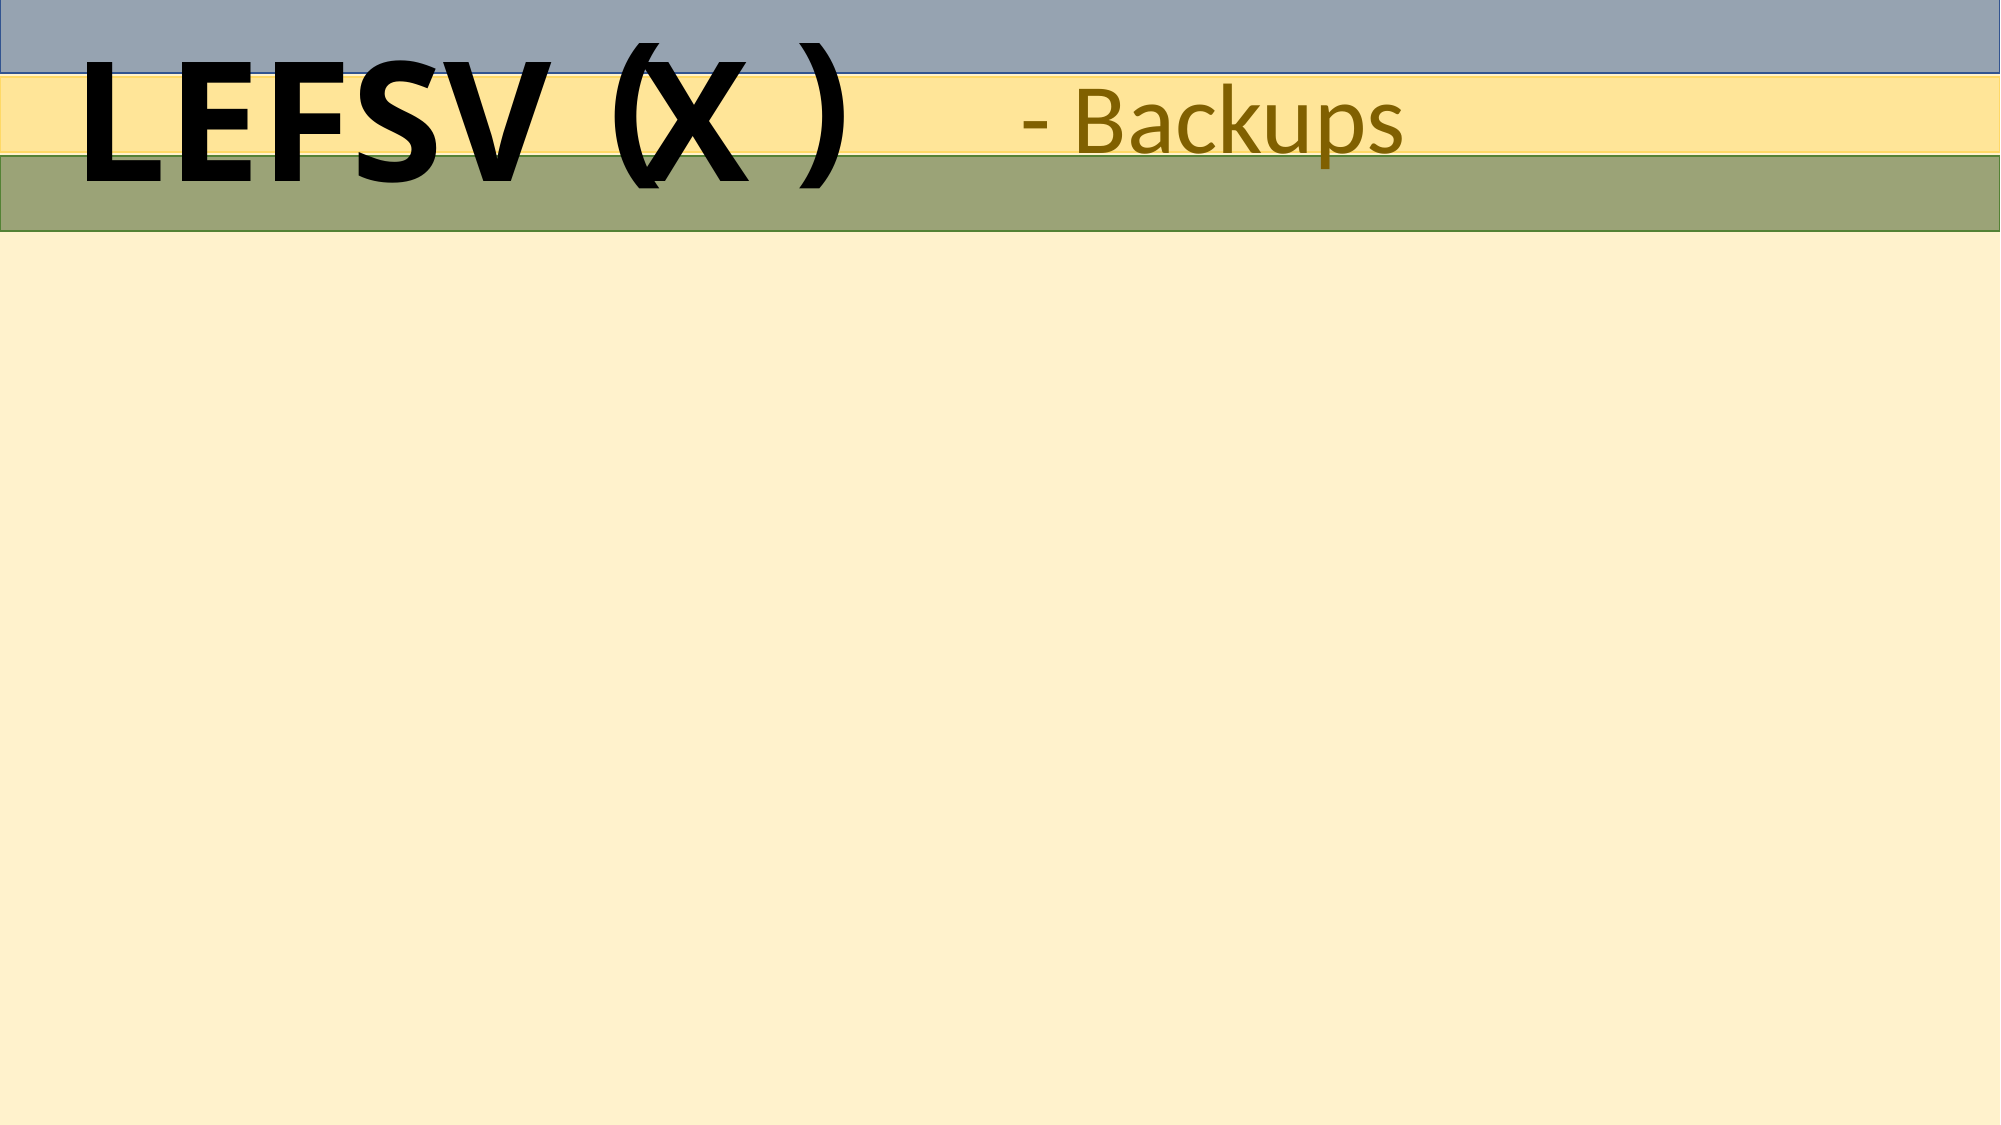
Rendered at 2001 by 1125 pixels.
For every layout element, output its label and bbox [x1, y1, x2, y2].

text_box [0, 0, 2000, 231]
